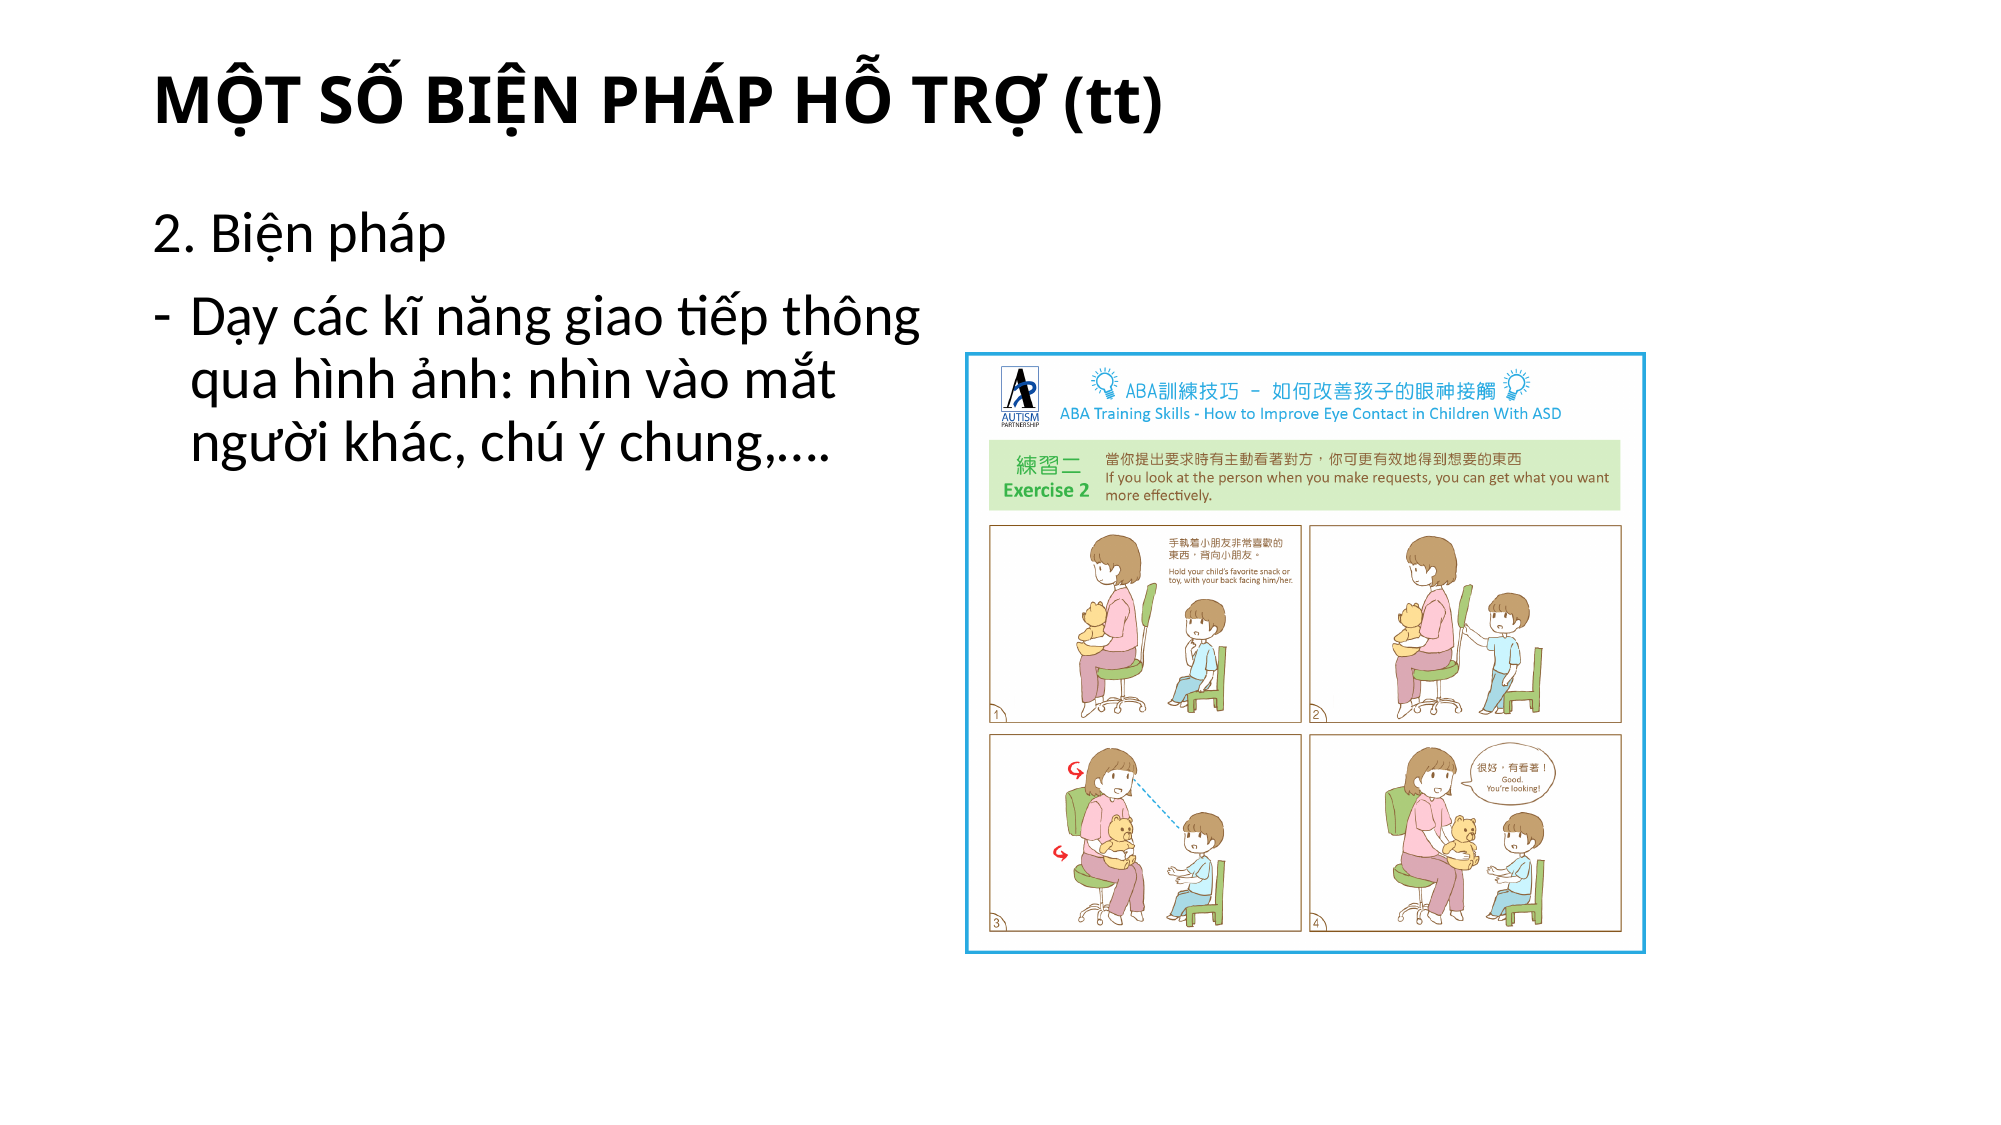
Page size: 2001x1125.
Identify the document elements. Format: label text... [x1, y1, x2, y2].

title MỘT SỐ BIỆN PHÁP HỖ TRỢ (tt) [137, 59, 1863, 146]
picture [965, 352, 1646, 954]
list 2. Biện pháp Dạy các kĩ năng giao tiếp thông qua hình ảnh: nhìn vào mắt người khác, chú ý chung,…. [137, 194, 984, 1016]
